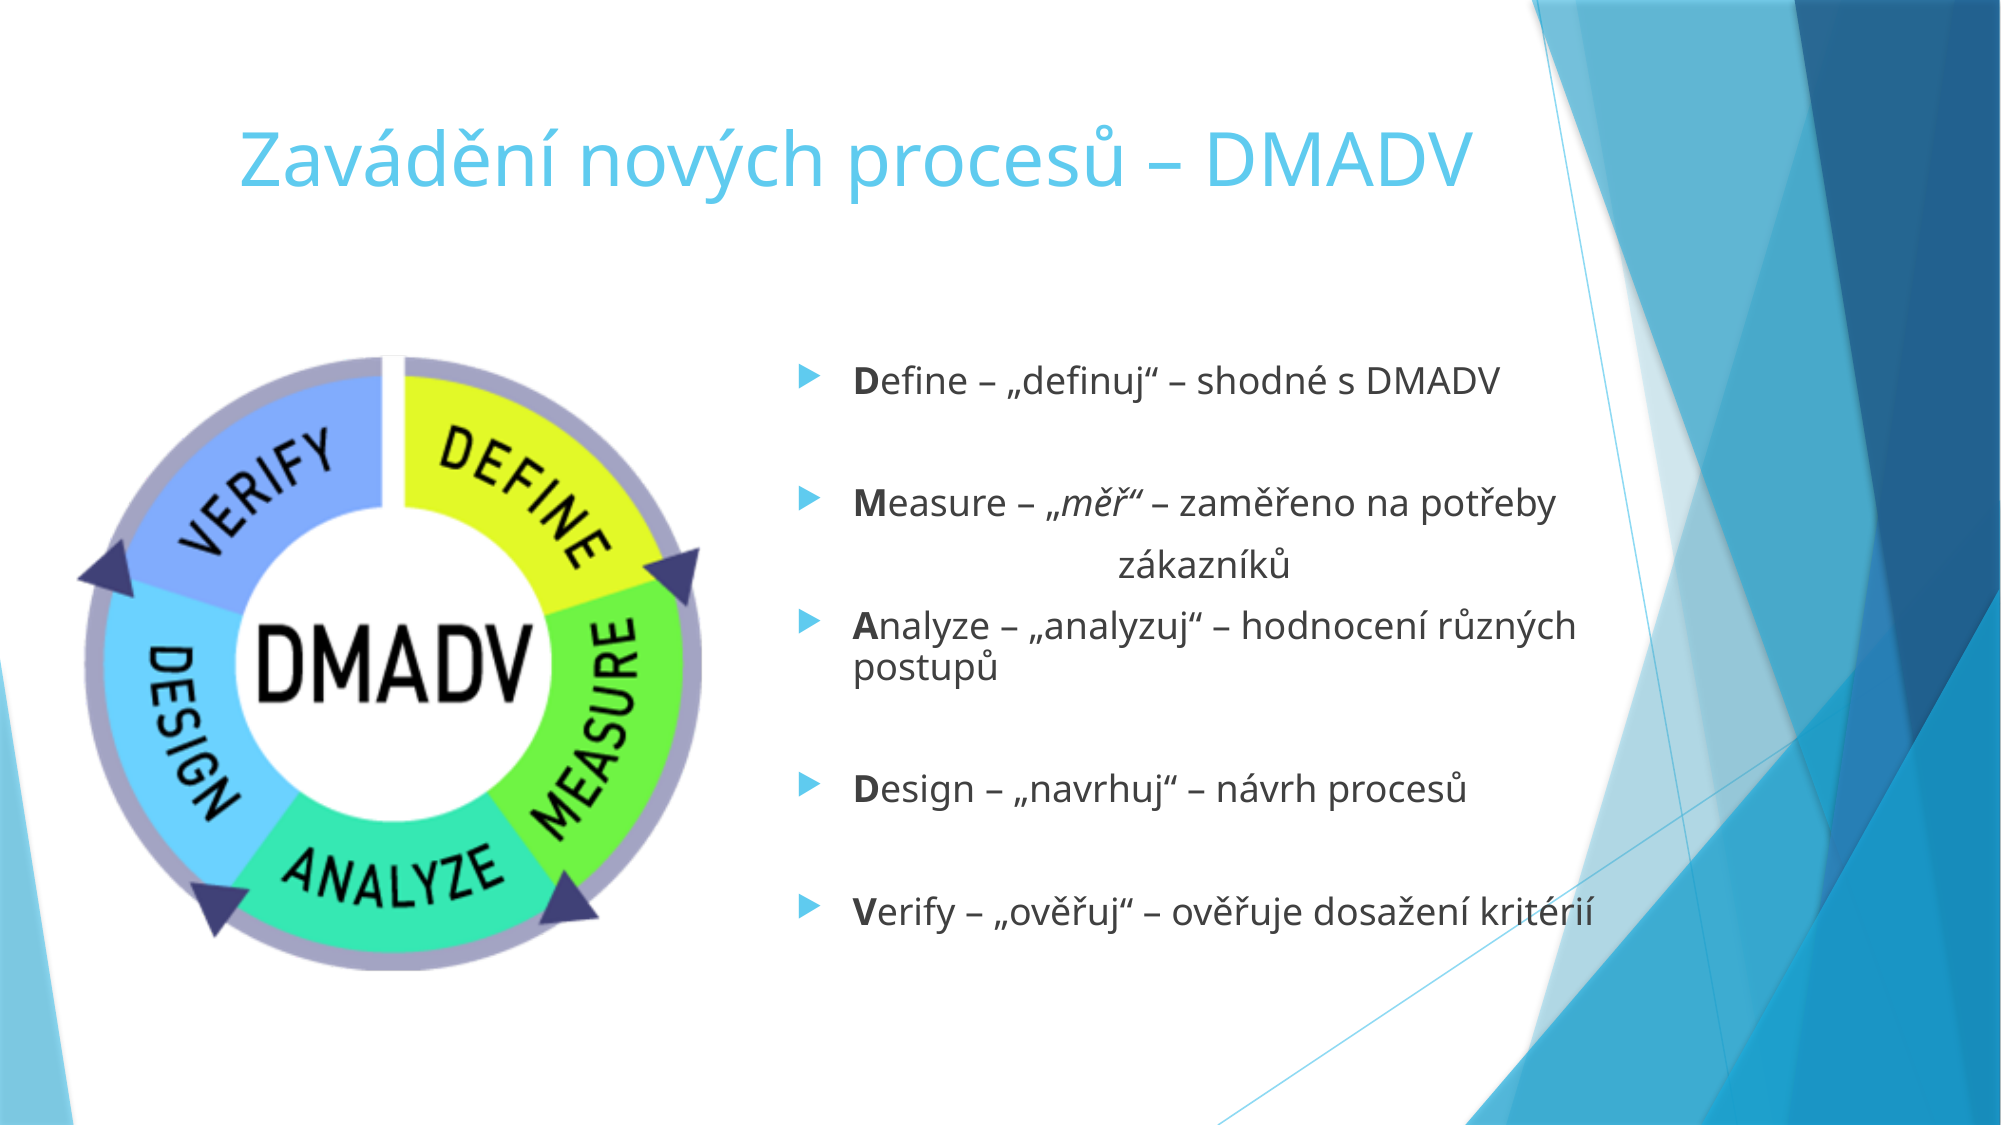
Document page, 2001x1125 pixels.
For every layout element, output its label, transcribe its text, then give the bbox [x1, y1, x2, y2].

list Define – „definuj“ – shodné s DMADV Measure – „měř“ – zaměřeno na potřeby zákazníků Analyze – „analyzuj“ – hodnocení různých postupů Design – „navrhuj“ – návrh procesů Verify – „ověřuj“ – ověřuje dosažení kritérií [781, 354, 1715, 1053]
title Zavádění nových procesů – DMADV [224, 104, 1635, 321]
picture [75, 353, 704, 974]
